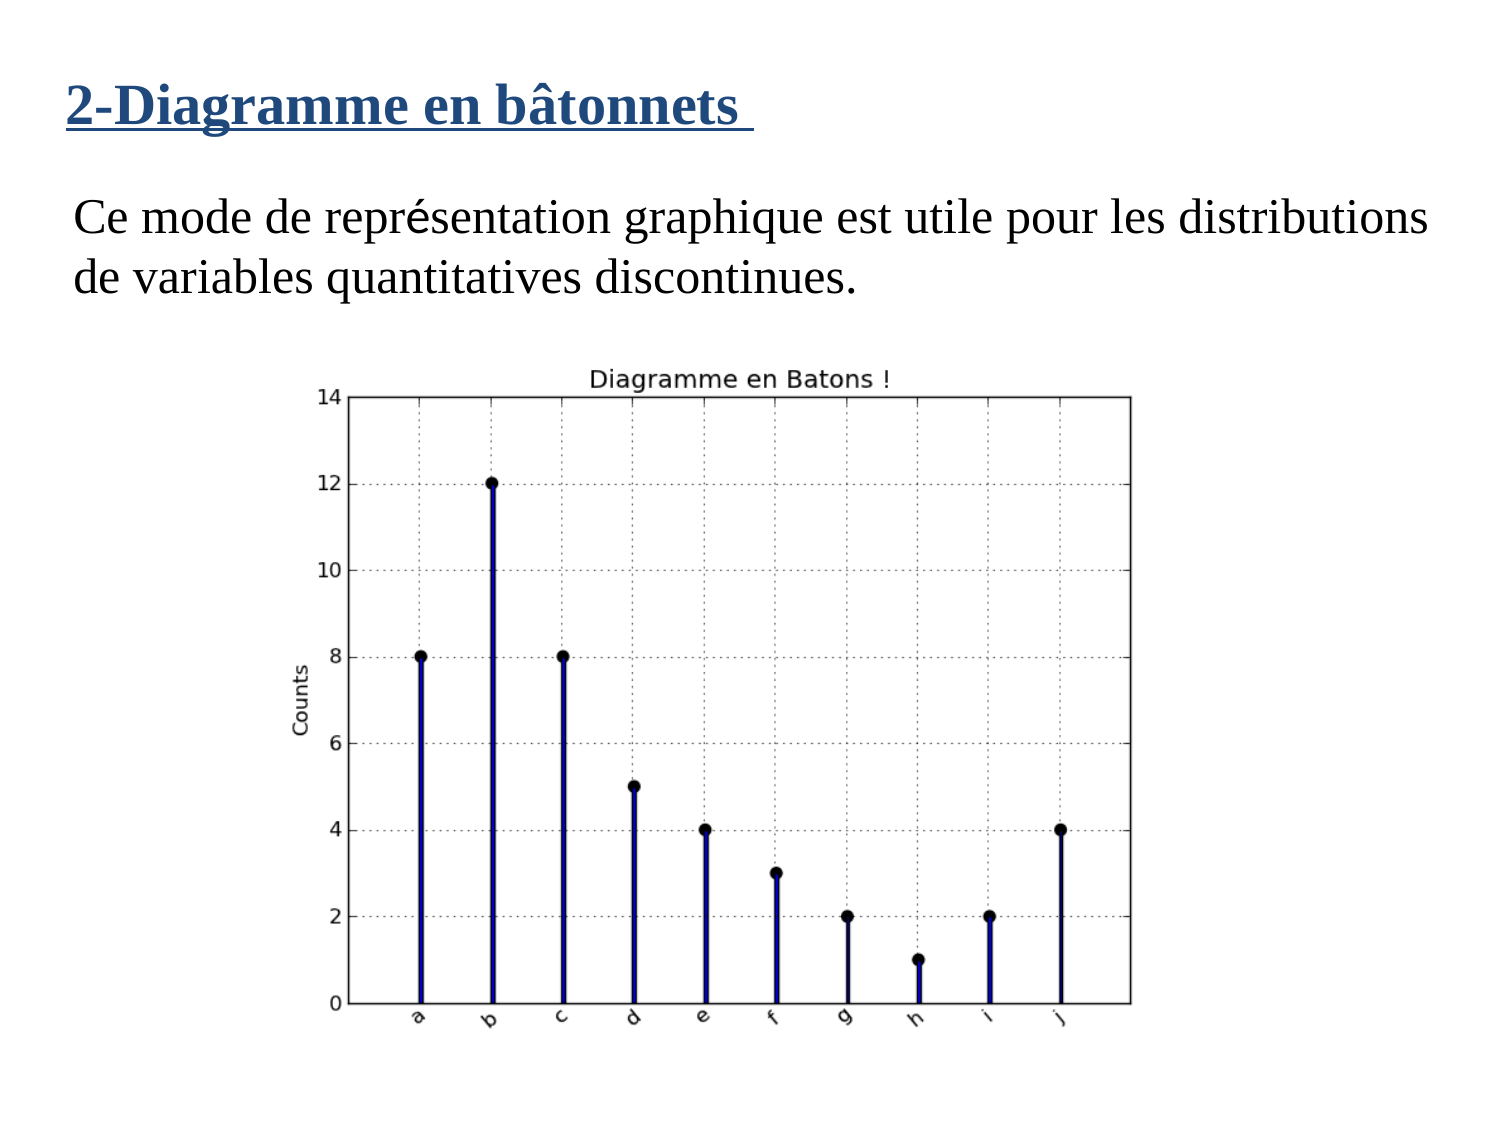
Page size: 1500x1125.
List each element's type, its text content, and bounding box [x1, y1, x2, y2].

text_box 2-Diagramme en bâtonnets [50, 58, 770, 144]
text_box Ce mode de représentation graphique est utile pour les distributions de variables quantitatives discontinues. [58, 175, 1453, 311]
picture [222, 321, 1231, 1079]
